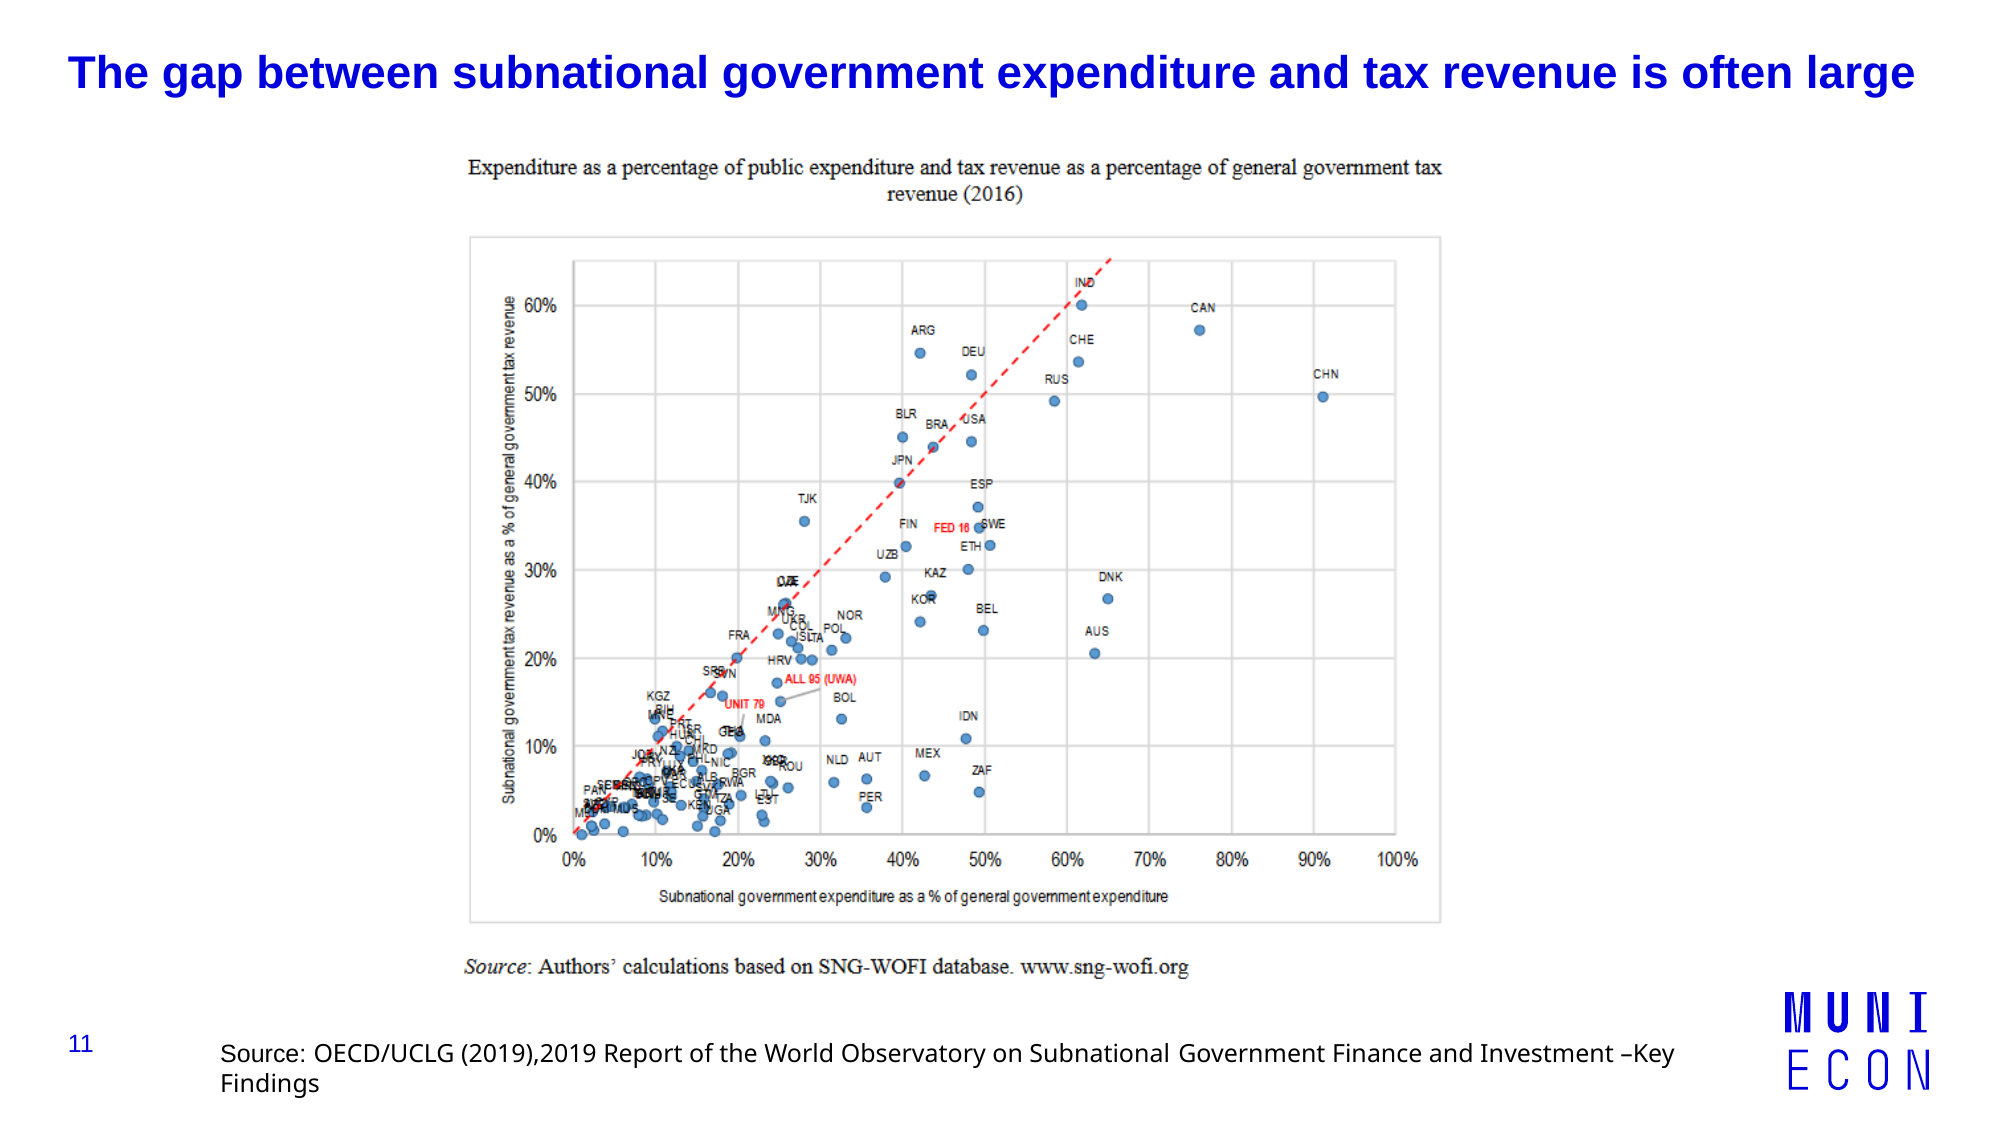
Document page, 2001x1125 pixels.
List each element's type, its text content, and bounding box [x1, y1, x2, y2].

picture [430, 148, 1493, 991]
text_box Source: OECD/UCLG (2019),2019 Report of the World Observatory on Subnational Government Finance and Investment –Key Findings [205, 1030, 1740, 1106]
slide_number 11 [67, 1021, 110, 1063]
title The gap between subnational government expenditure and tax revenue is often large [67, 14, 1949, 89]
